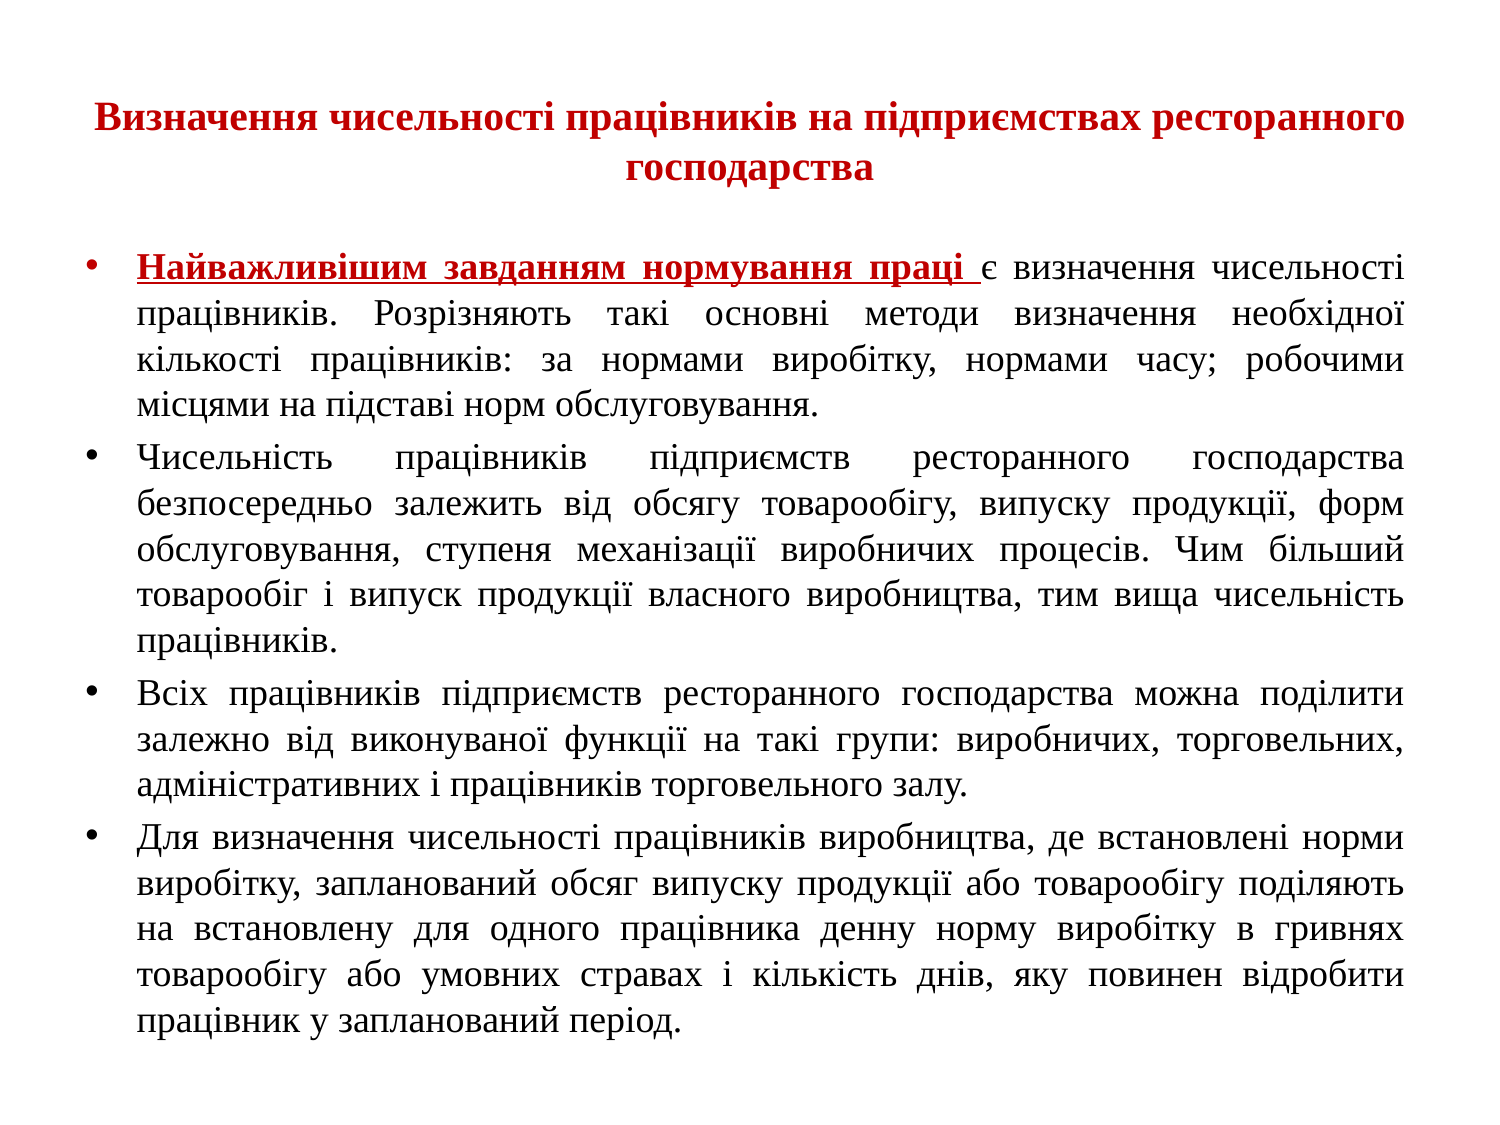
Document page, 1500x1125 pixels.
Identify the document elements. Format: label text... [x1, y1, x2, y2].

title Визначення чисельності працівників на підприємствах ресторанного господарства [75, 45, 1425, 233]
list Найважливішим завданням нормування праці є визначення чисельності працівників. Розрізняють такі основні методи визначення необхідної кількості працівників: за нормами виробітку, нормами часу; робочими місцями на підставі норм обслуговування. Чисельність працівників підприємств ресторанного господарства безпосередньо залежить від обсягу товарообігу, випуску продукції, форм обслуговування, ступеня механізації виробничих процесів. Чим більший товарообіг і випуск продукції власного виробництва, тим вища чисельність працівників. Всіх працівників підприємств ресторанного господарства можна поділити залежно від виконуваної функції на такі групи: виробничих, торговельних, адміністративних і працівників торговельного залу. Для визначення чисельності працівників виробництва, де встановлені норми виробітку, запланований обсяг випуску продукції або товарообігу поділяють на встановлену для одного працівника денну норму виробітку в гривнях товарообігу або умовних стравах і кількість днів, яку повинен відробити працівник у запланований період. [70, 234, 1421, 1067]
